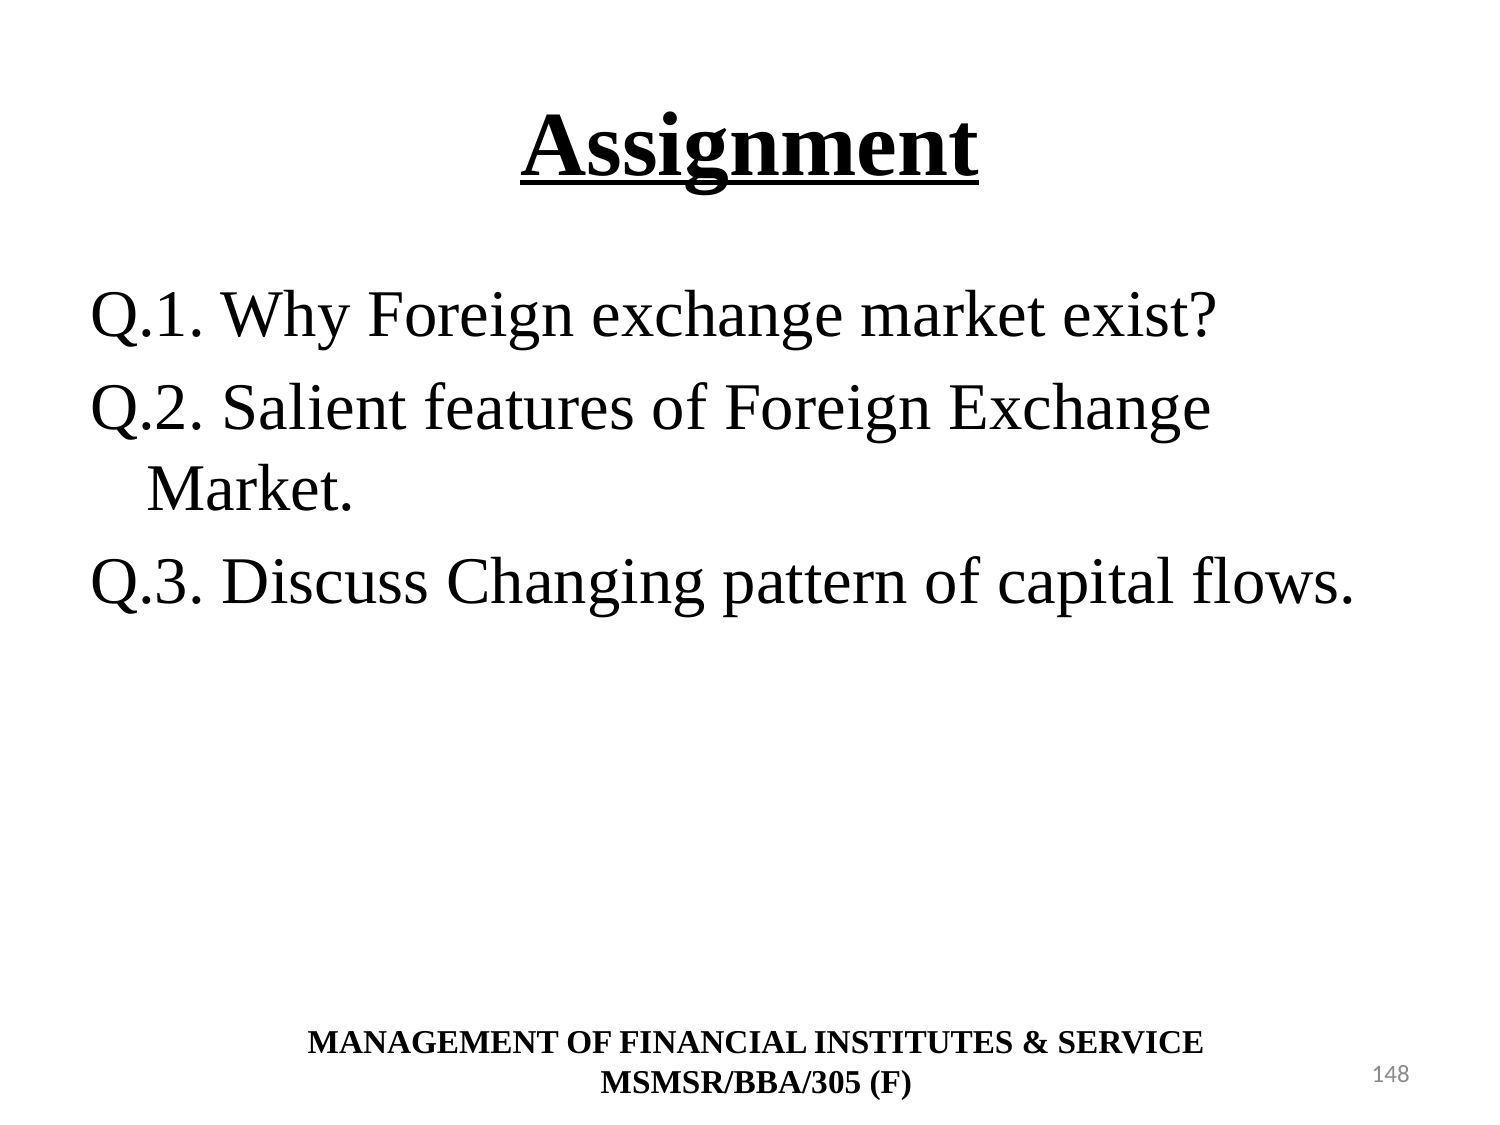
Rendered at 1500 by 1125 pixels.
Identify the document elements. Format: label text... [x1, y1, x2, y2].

slide_number 148 [1074, 1042, 1425, 1103]
text_box MANAGEMENT OF FINANCIAL INSTITUTES & SERVICE MSMSR/BBA/305 (F) [125, 1012, 1388, 1107]
title Assignment [75, 45, 1425, 233]
list Q.1. Why Foreign exchange market exist? Q.2. Salient features of Foreign Exchange Market. Q.3. Discuss Changing pattern of capital flows. [75, 262, 1425, 1005]
